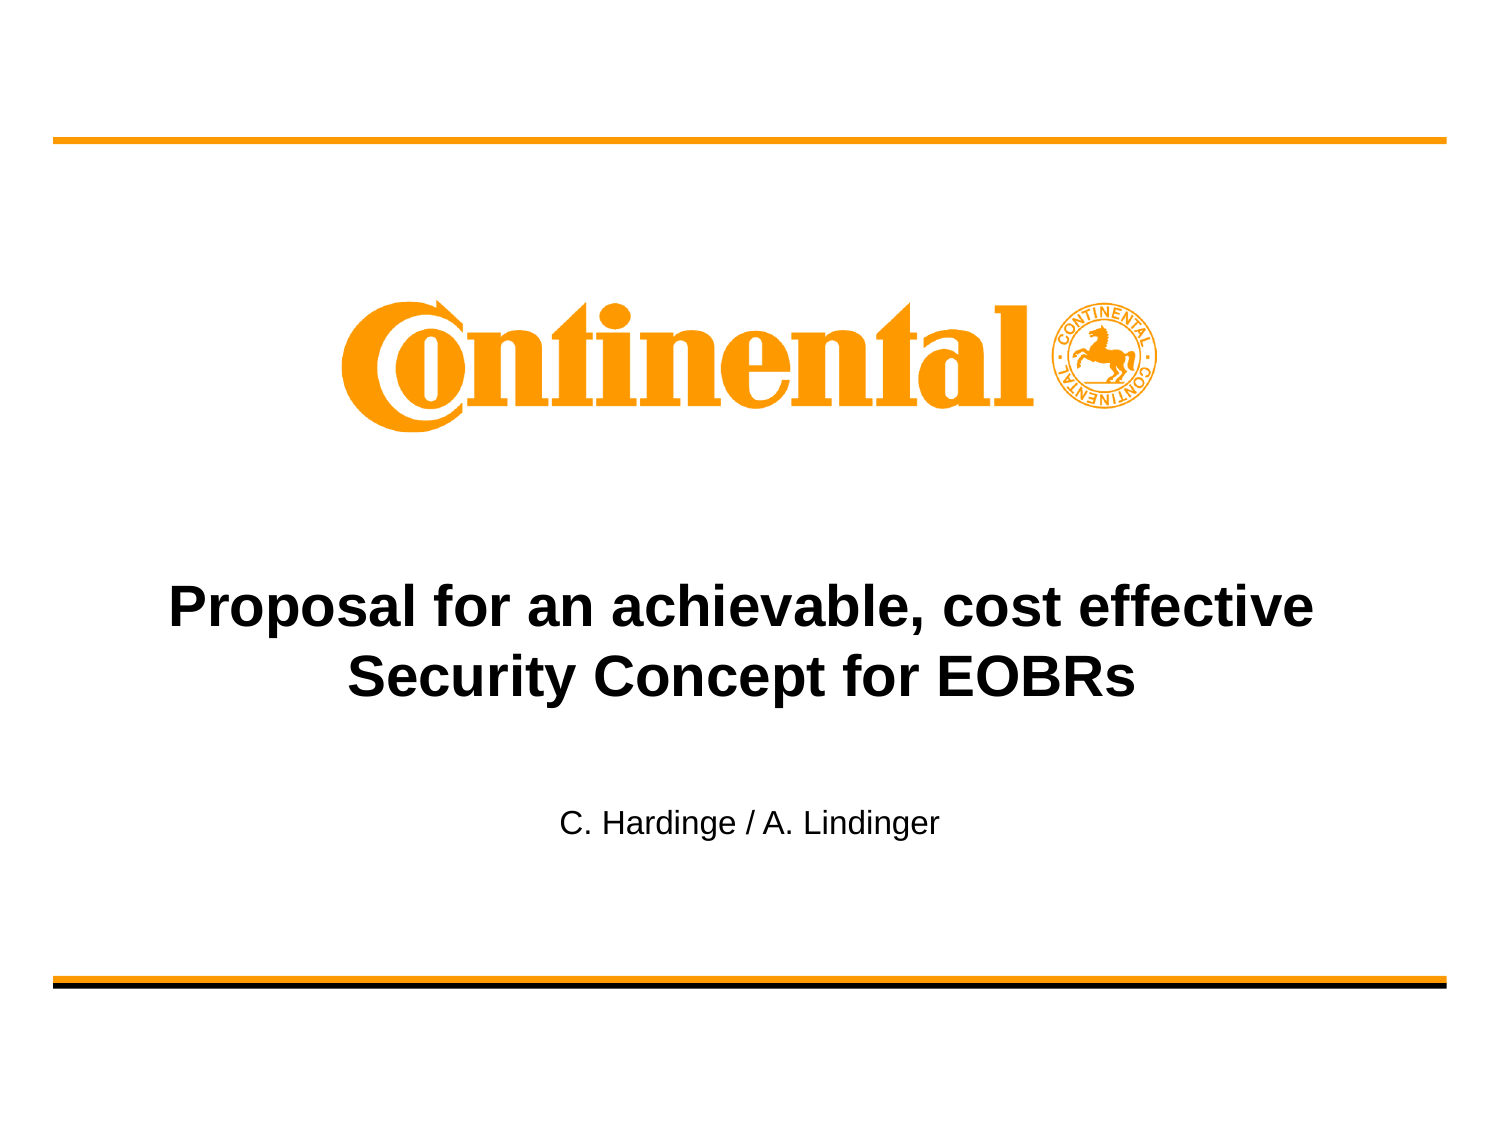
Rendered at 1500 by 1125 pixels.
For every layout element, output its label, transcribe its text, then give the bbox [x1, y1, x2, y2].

title Proposal for an achievable, cost effective Security Concept for EOBRs [112, 562, 1388, 708]
picture [331, 292, 1165, 436]
subtitle C. Hardinge / A. Lindinger [112, 798, 1388, 925]
